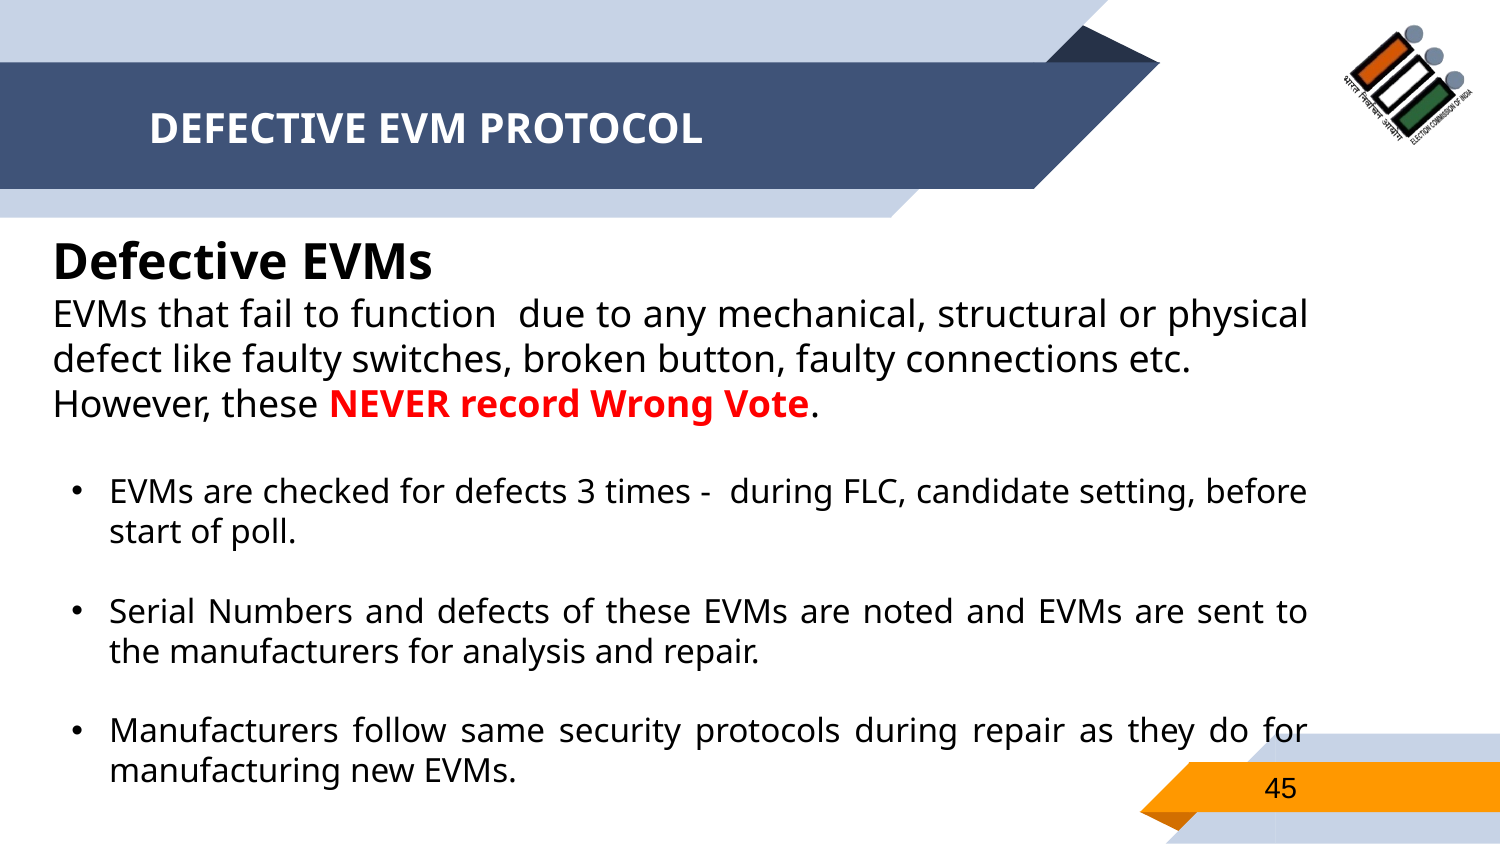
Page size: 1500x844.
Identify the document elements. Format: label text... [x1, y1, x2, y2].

text_box Defective EVMs EVMs that fail to function due to any mechanical, structural or physical defect like faulty switches, broken button, faulty connections etc. However, these NEVER record Wrong Vote. EVMs are checked for defects 3 times - during FLC, candidate setting, before start of poll. Serial Numbers and defects of these EVMs are noted and EVMs are sent to the manufacturers for analysis and repair. Manufacturers follow same security protocols during repair as they do for manufacturing new EVMs. [37, 222, 1325, 797]
picture [1335, 3, 1486, 153]
title DEFECTIVE EVM PROTOCOL [133, 64, 997, 190]
slide_number 45 [1249, 760, 1494, 813]
